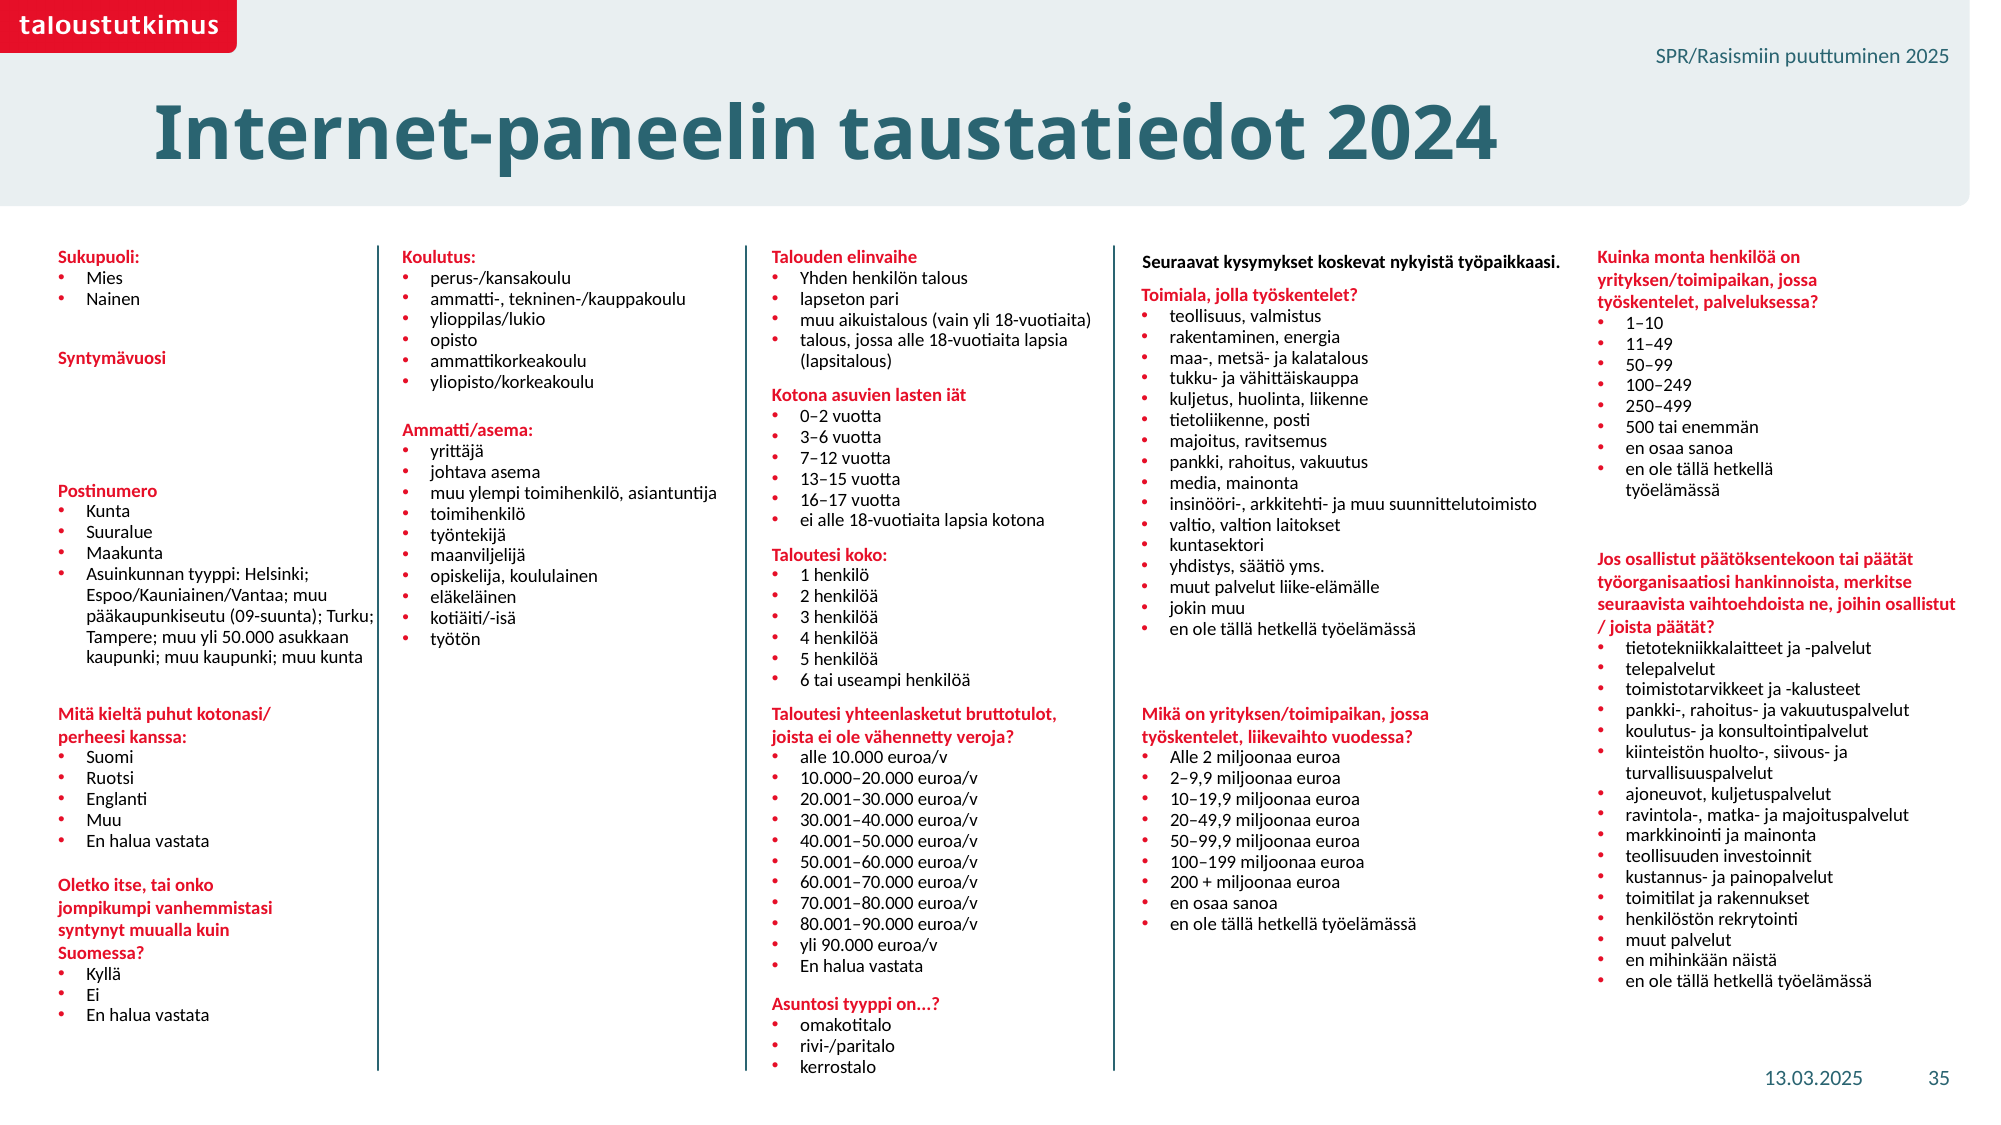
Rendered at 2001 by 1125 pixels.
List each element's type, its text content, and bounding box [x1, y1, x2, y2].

text_box Taloutesi koko: 1 henkilö 2 henkilöä 3 henkilöä 4 henkilöä 5 henkilöä 6 tai useampi henkilöä [757, 534, 1067, 694]
text_box Talouden elinvaihe Yhden henkilön talous lapseton pari muu aikuistalous (vain yli 18-vuotiaita) talous, jossa alle 18-vuotiaita lapsia (lapsitalous) [765, 237, 1143, 379]
text_box Toimiala, jolla työskentelet? teollisuus, valmistus rakentaminen, energia maa-, metsä- ja kalatalous tukku- ja vähittäiskauppa kuljetus, huolinta, liikenne tietoliikenne, posti majoitus, ravitsemus pankki, rahoitus, vakuutus media, mainonta insinööri-, arkkitehti- ja muu suunnittelutoimisto valtio, valtion laitokset kuntasektori yhdistys, säätiö yms. muut palvelut liike-elämälle jokin muu en ole tällä hetkellä työelämässä [1126, 275, 1581, 647]
text_box Sukupuoli: Mies Nainen [43, 237, 270, 317]
text_box Koulutus: perus-/kansakoulu ammatti-, tekninen-/kauppakoulu ylioppilas/lukio opisto ammattikorkeakoulu yliopisto/korkeakoulu [387, 237, 765, 400]
text_box Postinumero Kunta Suuralue Maakunta Asuinkunnan tyyppi: Helsinki; Espoo/Kauniainen/Vantaa; muu pääkaupunkiseutu (09-suunta); Turku; Tampere; muu yli 50.000 asukkaan kaupunki; muu kaupunki; muu kunta [43, 470, 377, 675]
text_box Oletko itse, tai onko jompikumpi vanhemmistasi syntynyt muualla kuin Suomessa? Kyllä Ei En halua vastata [43, 865, 318, 1033]
text_box Taloutesi yhteenlasketut bruttotulot, joista ei ole vähennetty veroja? alle 10.000 euroa/v 10.000–20.000 euroa/v 20.001–30.000 euroa/v 30.001–40.000 euroa/v 40.001–50.000 euroa/v 50.001–60.000 euroa/v 60.001–70.000 euroa/v 70.001–80.000 euroa/v 80.001–90.000 euroa/v yli 90.000 euroa/v En halua vastata [757, 694, 1108, 984]
text_box Asuntosi tyyppi on...? omakotitalo rivi-/paritalo kerrostalo [757, 984, 1083, 1085]
text_box Mitä kieltä puhut kotonasi/ perheesi kanssa: Suomi Ruotsi Englanti Muu En halua vastata [43, 694, 318, 859]
picture [0, 0, 237, 53]
text_box Seuraavat kysymykset koskevat nykyistä työpaikkaasi. [1143, 237, 1626, 280]
text_box Kuinka monta henkilöä on yrityksen/toimipaikan, jossa työskentelet, palveluksessa? 1–10 11–49 50–99 100–249 250–499 500 tai enemmän en osaa sanoa en ole tällä hetkellä työelämässä [1582, 237, 1887, 508]
text_box Kotona asuvien lasten iät 0–2 vuotta 3–6 vuotta 7–12 vuotta 13–15 vuotta 16–17 vuotta ei alle 18-vuotiaita lapsia kotona [757, 379, 1102, 538]
text_box Jos osallistut päätöksentekoon tai päätät työorganisaatiosi hankinnoista, merkitse seuraavista vaihtoehdoista ne, joihin osallistut / joista päätät? tietotekniikkalaitteet ja -palvelut telepalvelut toimistotarvikkeet ja -kalusteet pankki-, rahoitus- ja vakuutuspalvelut koulutus- ja konsultointipalvelut kiinteistön huolto-, siivous- ja turvallisuuspalvelut ajoneuvot, kuljetuspalvelut ravintola-, matka- ja majoituspalvelut markkinointi ja mainonta teollisuuden investoinnit kustannus- ja painopalvelut toimitilat ja rakennukset henkilöstön rekrytointi muut palvelut en mihinkään näistä en ole tällä hetkellä työelämässä [1582, 539, 1975, 999]
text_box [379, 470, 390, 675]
text_box Mikä on yrityksen/toimipaikan, jossa työskentelet, liikevaihto vuodessa? Alle 2 miljoonaa euroa 2–9,9 miljoonaa euroa 10–19,9 miljoonaa euroa 20–49,9 miljoonaa euroa 50–99,9 miljoonaa euroa 100–199 miljoonaa euroa 200 + miljoonaa euroa en osaa sanoa en ole tällä hetkellä työelämässä [1127, 694, 1504, 942]
text_box Syntymävuosi [43, 338, 318, 376]
footer SPR/Rasismiin puuttuminen 2025 [1290, 24, 1966, 85]
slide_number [1428, 1046, 1879, 1107]
text_box Ammatti/asema: yrittäjä johtava asema muu ylempi toimihenkilö, asiantuntija toimihenkilö työntekijä maanviljelijä opiskelija, koululainen eläkeläinen kotiäiti/-isä työtön [387, 410, 740, 657]
title Internet-paneelin taustatiedot 2024 [140, 75, 1860, 201]
slide_number 35 [1898, 1046, 1966, 1107]
